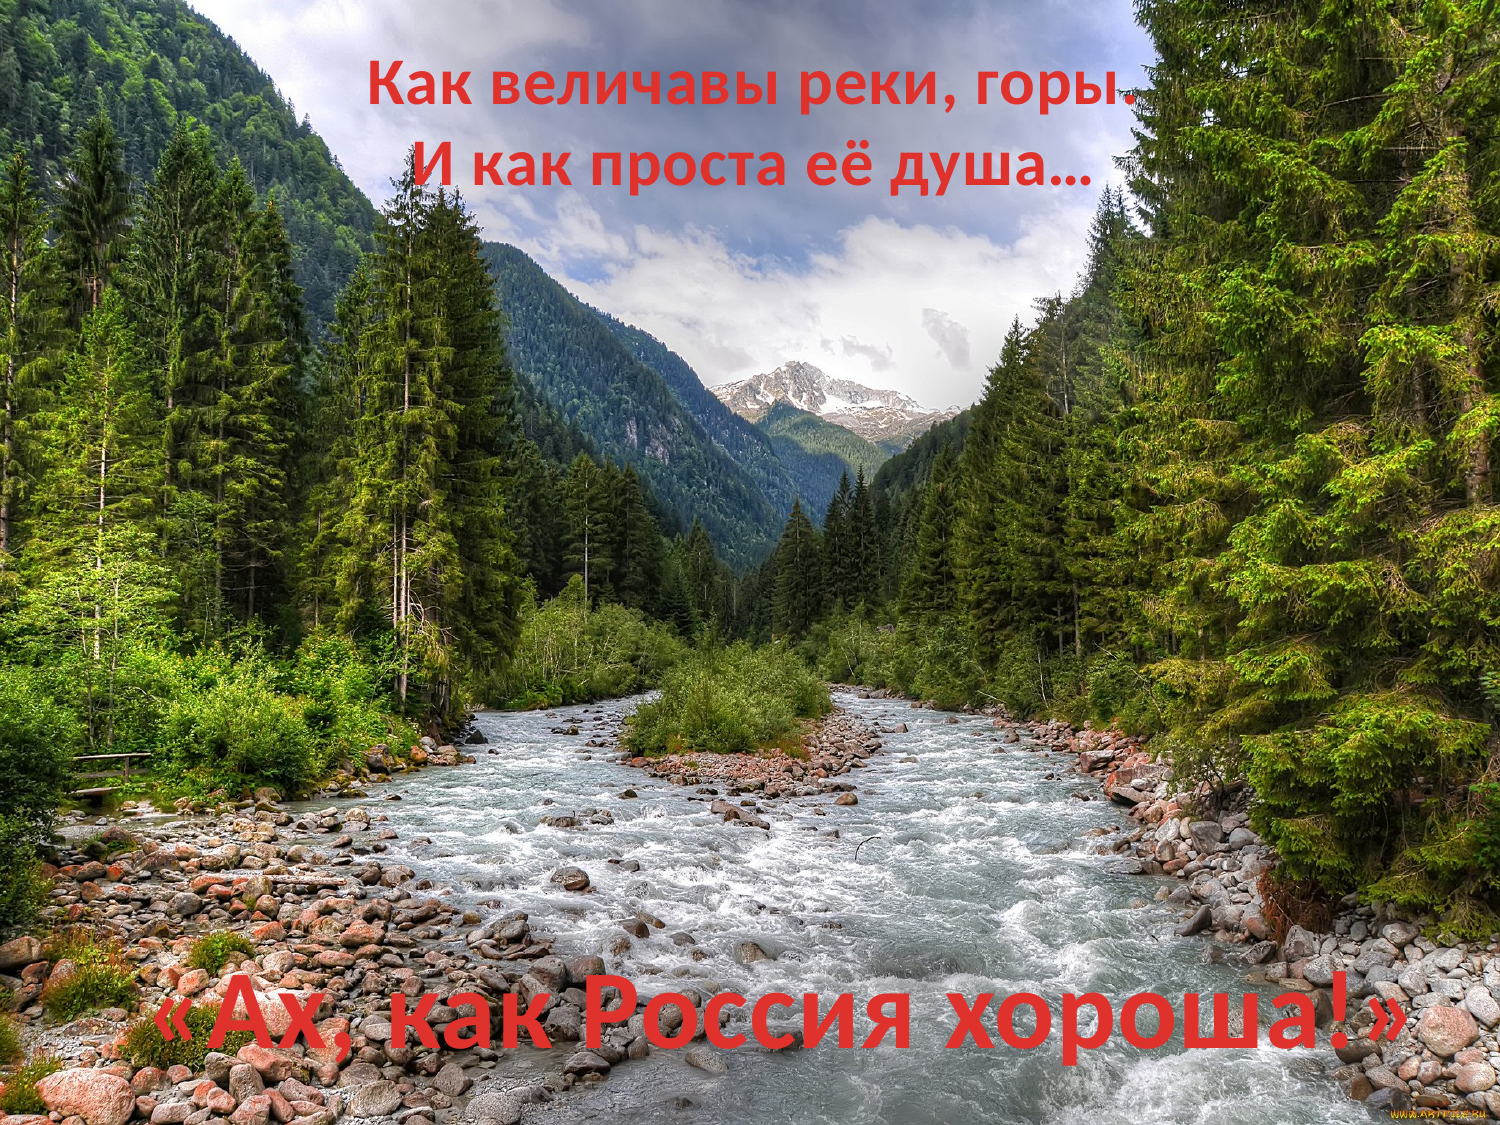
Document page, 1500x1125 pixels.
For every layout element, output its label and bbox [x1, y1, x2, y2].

list [0, 0, 1500, 1125]
